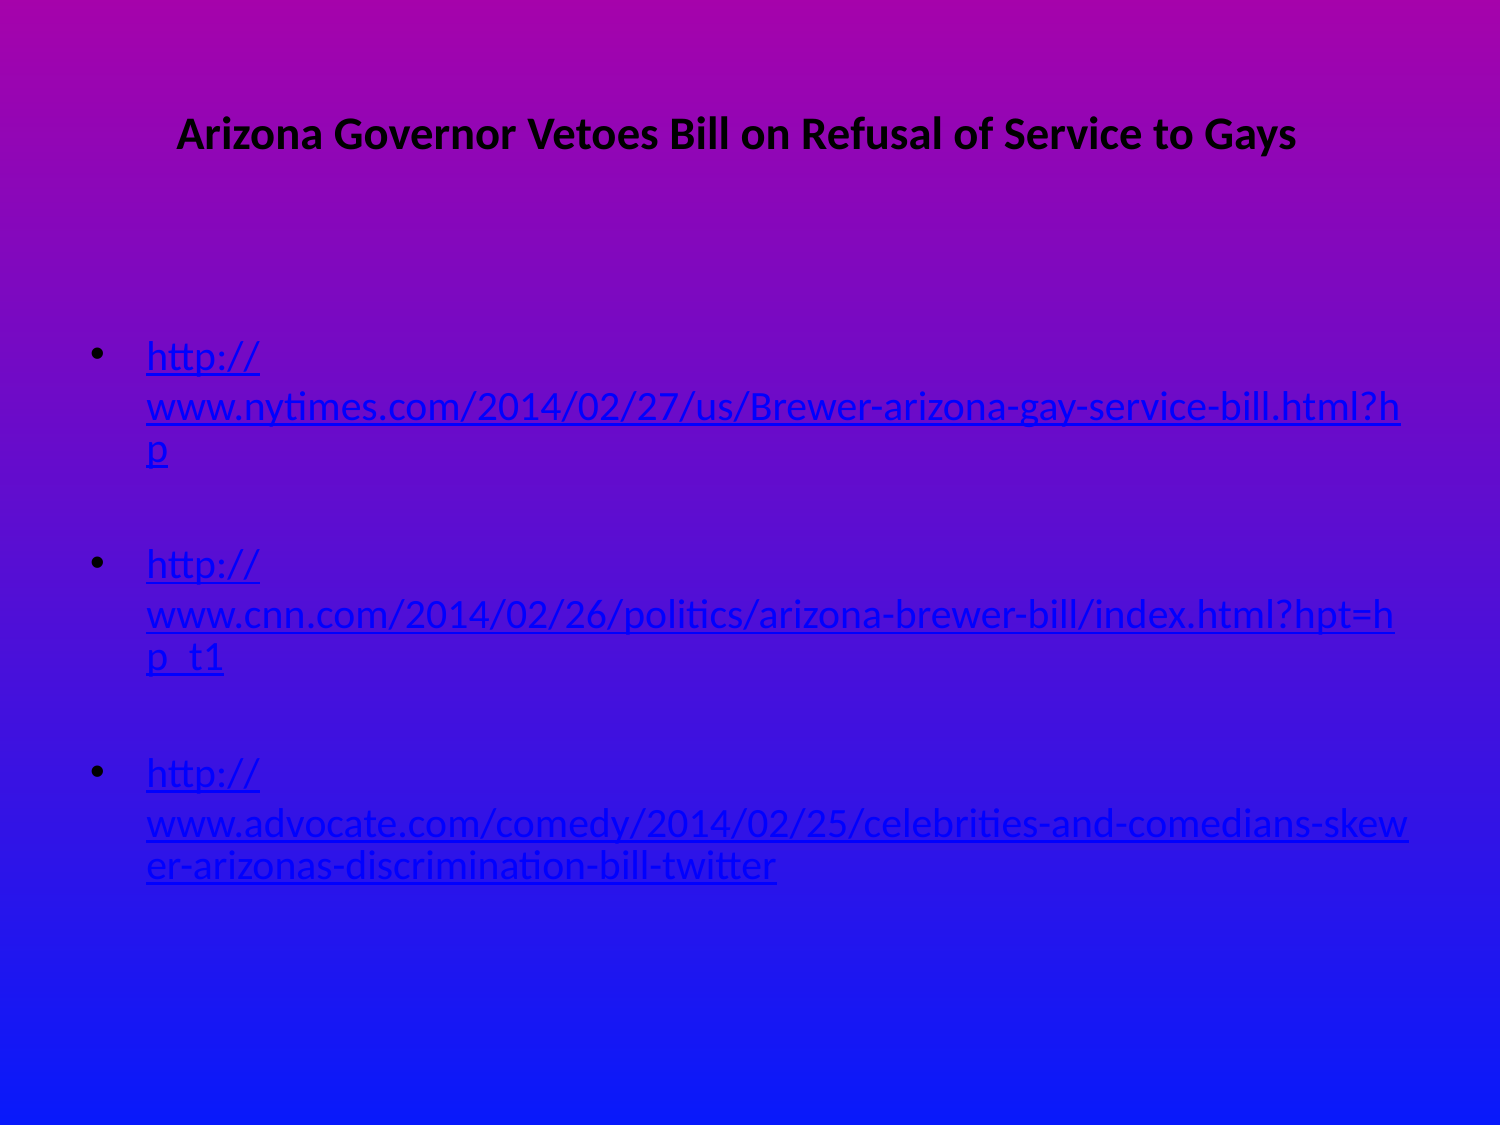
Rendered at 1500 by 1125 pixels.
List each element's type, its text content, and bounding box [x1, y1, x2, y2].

title Arizona Governor Vetoes Bill on Refusal of Service to Gays [62, 37, 1413, 225]
list http://www.nytimes.com/2014/02/27/us/Brewer-arizona-gay-service-bill.html?hp http://www.cnn.com/2014/02/26/politics/arizona-brewer-bill/index.html?hpt=hp_t1 http://www.advocate.com/comedy/2014/02/25/celebrities-and-comedians-skewer-arizonas-discrimination-bill-twitter [75, 262, 1425, 1005]
